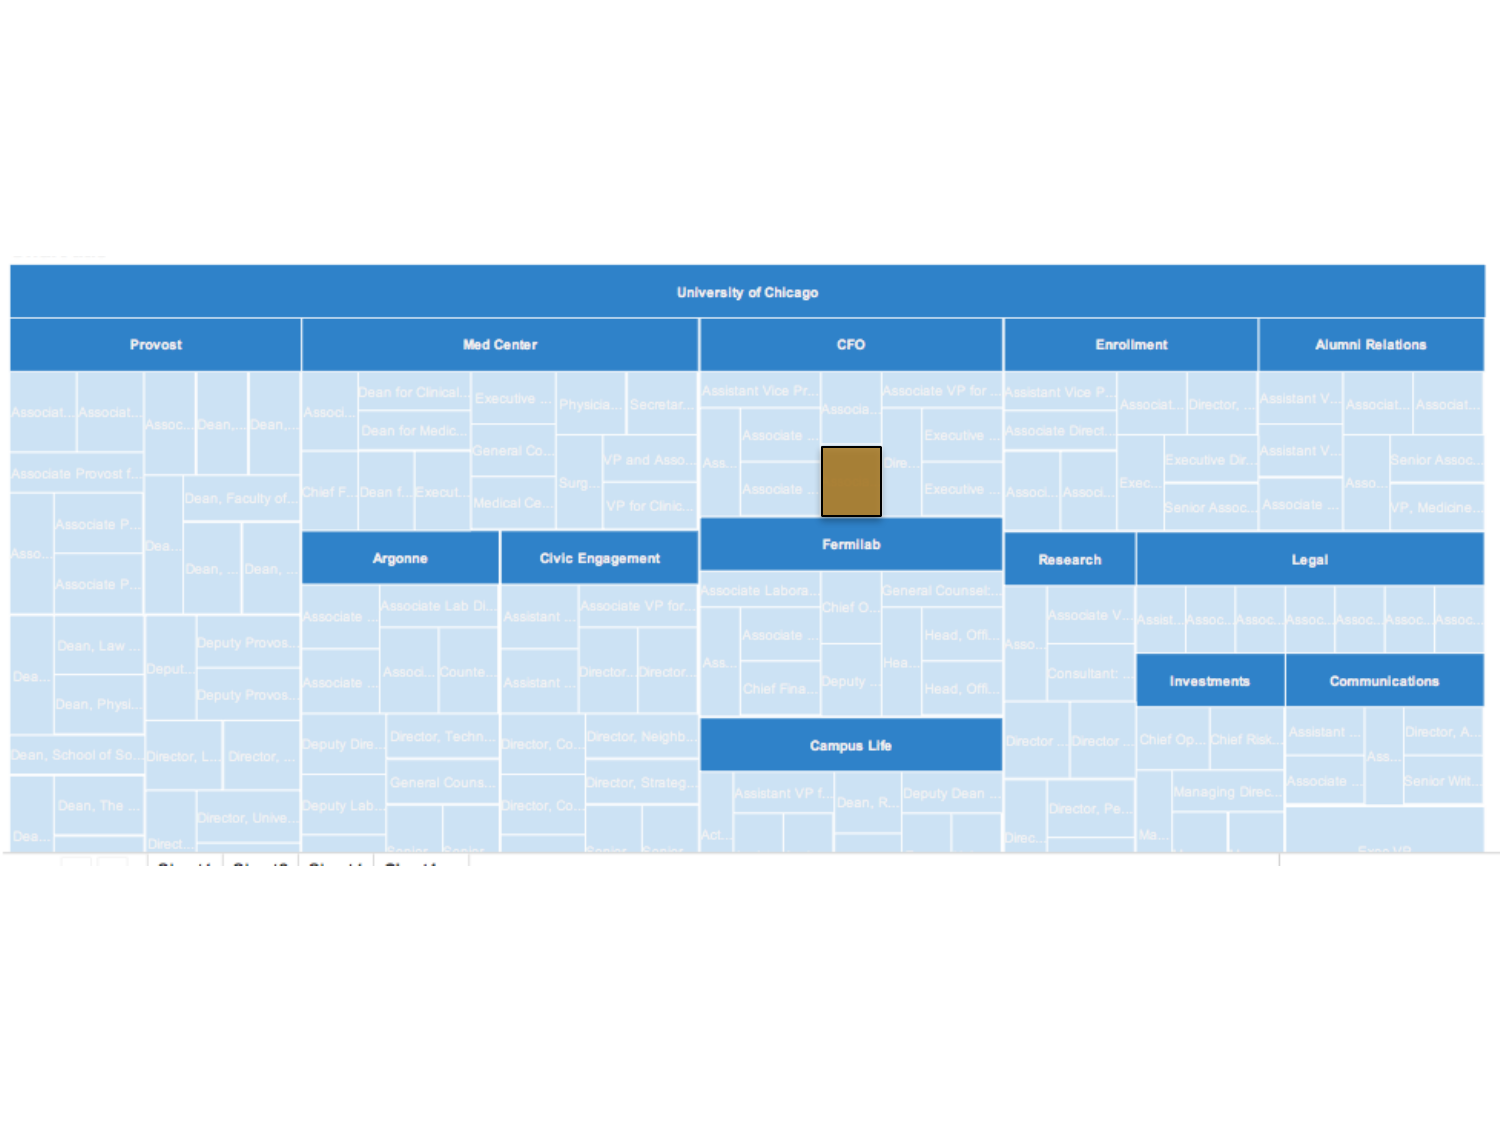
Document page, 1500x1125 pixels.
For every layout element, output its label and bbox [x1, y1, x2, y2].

picture [0, 255, 1500, 866]
